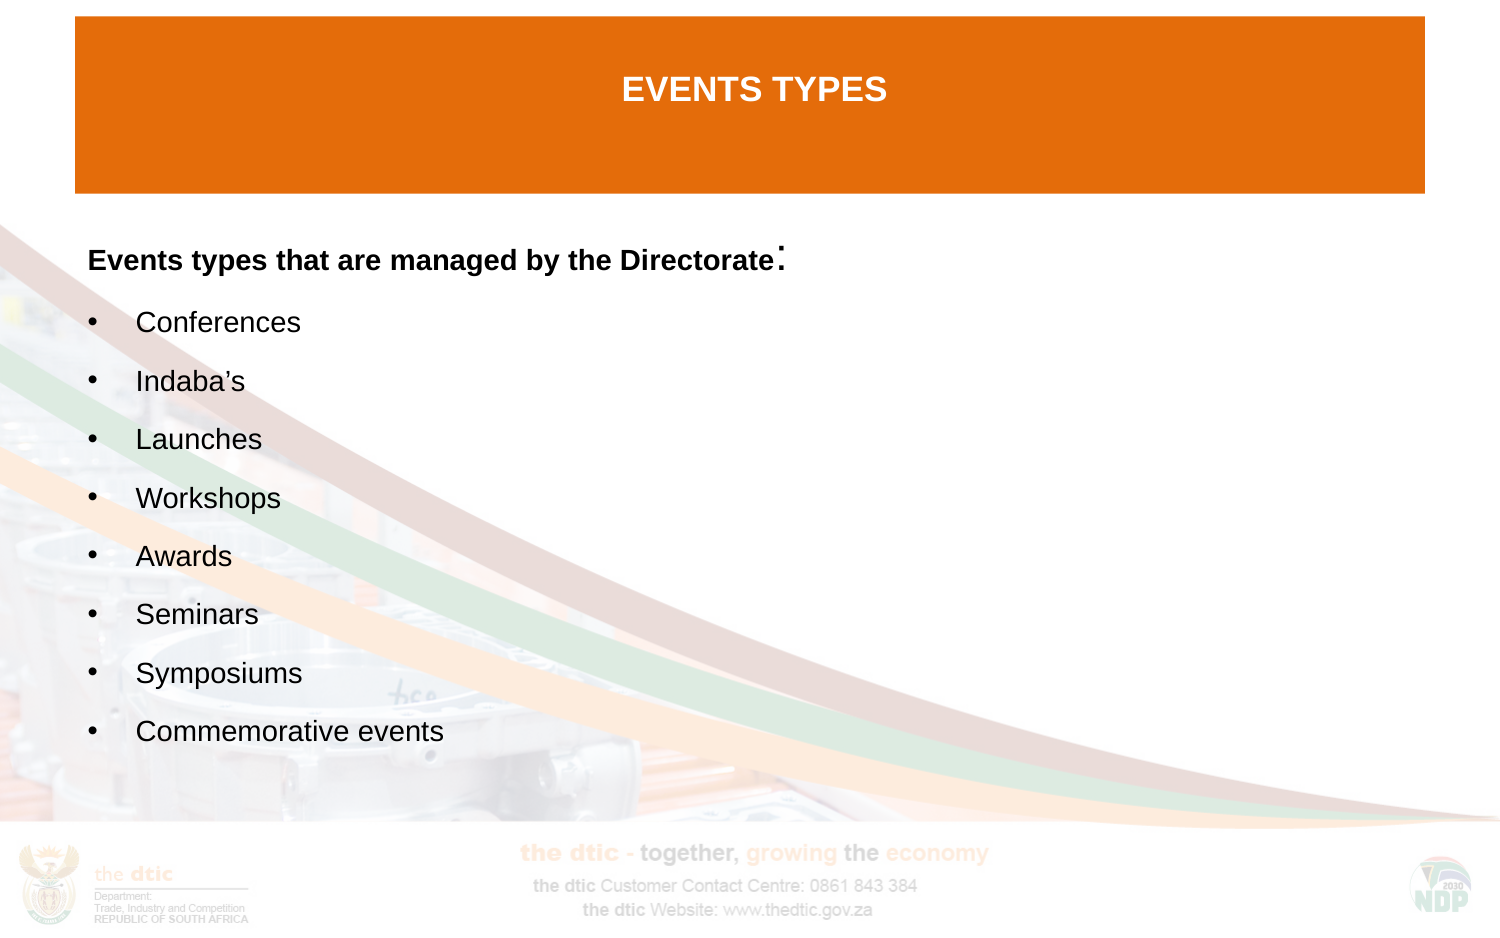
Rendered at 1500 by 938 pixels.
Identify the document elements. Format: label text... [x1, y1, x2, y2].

title EVENTS TYPES [75, 16, 1425, 194]
list Events types that are managed by the Directorate: Conferences Indaba’s Launches Workshops Awards Seminars Symposiums Commemorative events [75, 218, 1425, 793]
